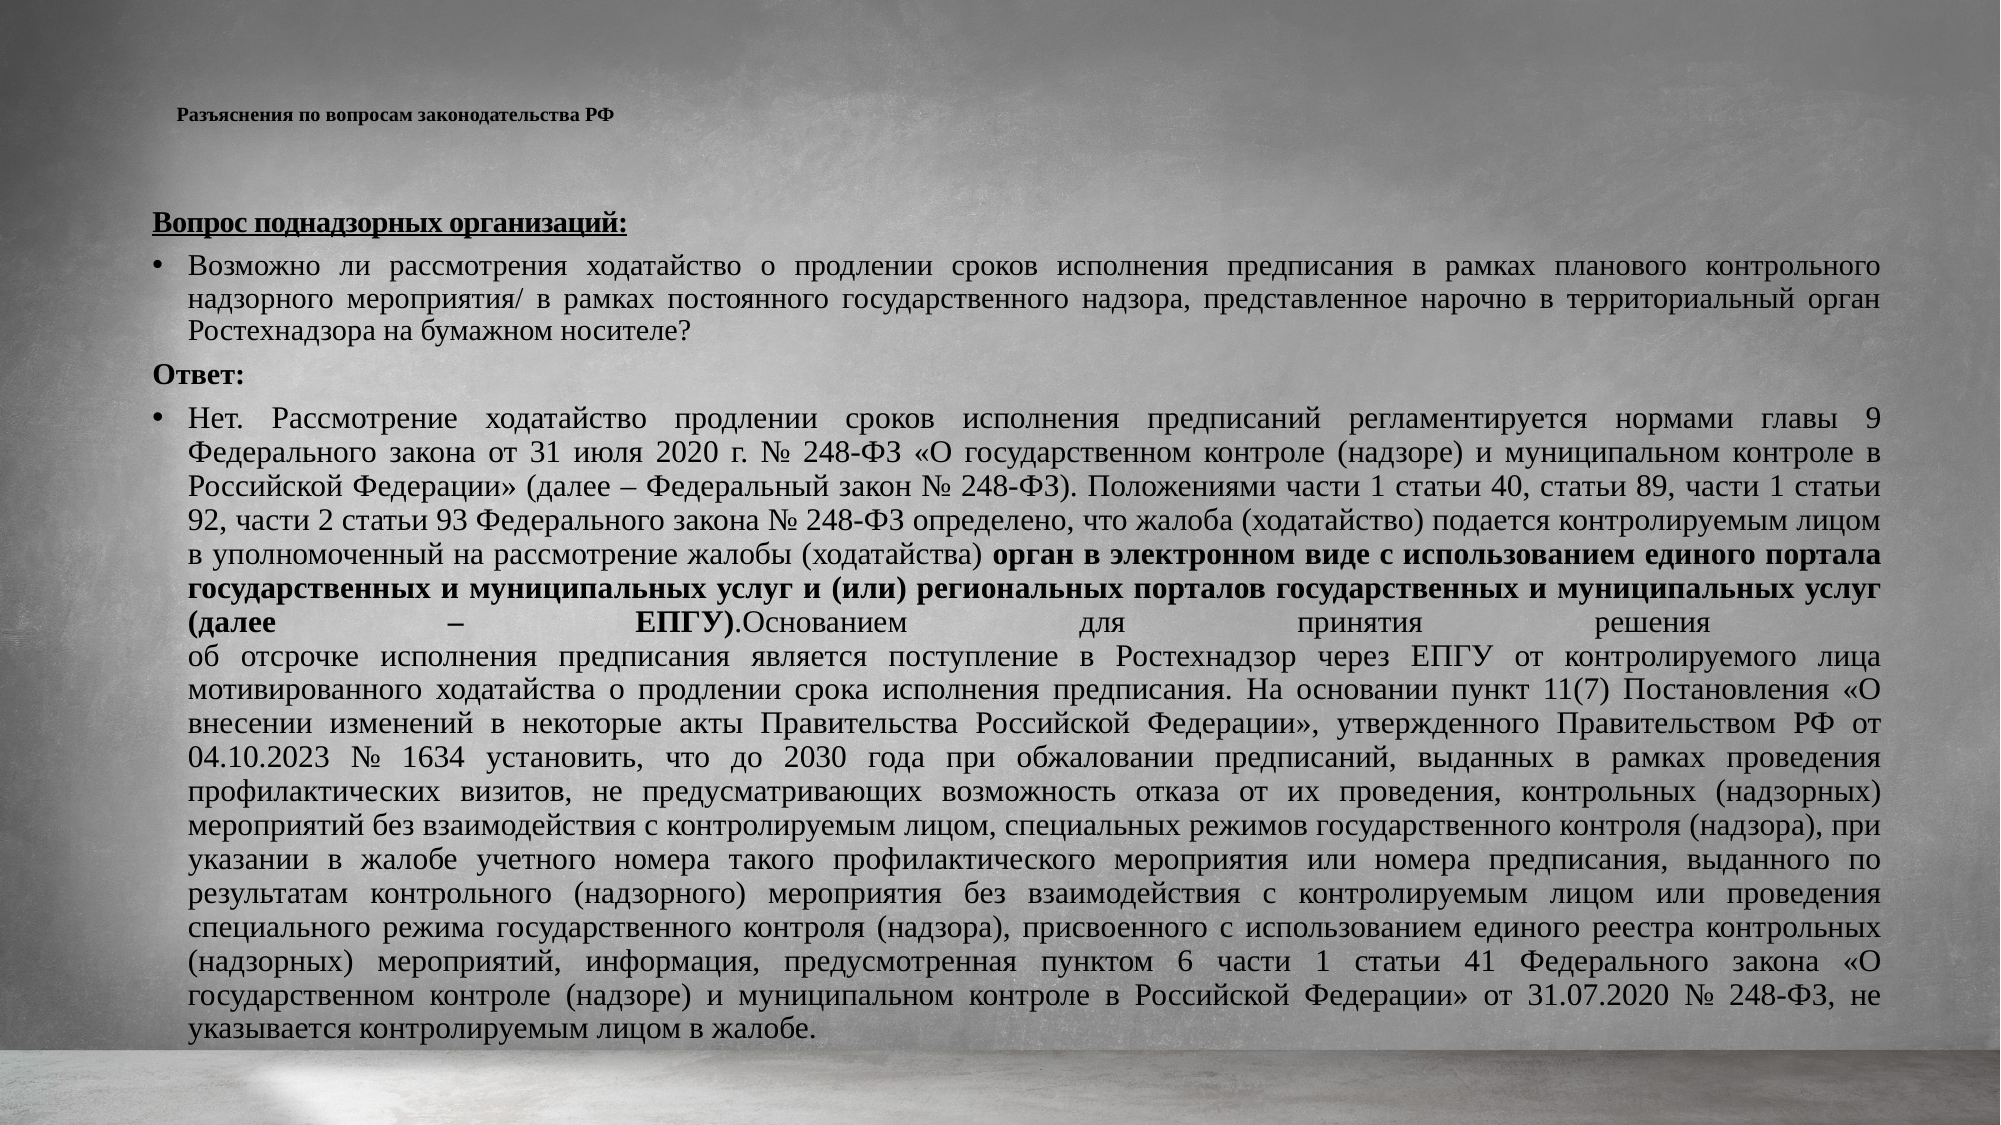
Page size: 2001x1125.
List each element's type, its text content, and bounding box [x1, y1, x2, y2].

list Вопрос поднадзорных организаций: Возможно ли рассмотрения ходатайство о продлении сроков исполнения предписания в рамках планового контрольного надзорного мероприятия/ в рамках постоянного государственного надзора, представленное нарочно в территориальный орган Ростехнадзора на бумажном носителе? Ответ: Нет. Рассмотрение ходатайство продлении сроков исполнения предписаний регламентируется нормами главы 9 Федерального закона от 31 июля 2020 г. № 248-ФЗ «О государственном контроле (надзоре) и муниципальном контроле в Российской Федерации» (далее – Федеральный закон № 248-ФЗ). Положениями части 1 статьи 40, статьи 89, части 1 статьи 92, части 2 статьи 93 Федерального закона № 248-ФЗ определено, что жалоба (ходатайство) подается контролируемым лицом в уполномоченный на рассмотрение жалобы (ходатайства) орган в электронном виде с использованием единого портала государственных и муниципальных услуг и (или) региональных порталов государственных и муниципальных услуг (далее – ЕПГУ).Основанием для принятия решения об отсрочке исполнения предписания является поступление в Ростехнадзор через ЕПГУ от контролируемого лица мотивированного ходатайства о продлении срока исполнения предписания. На основании пункт 11(7) Постановления «О внесении изменений в некоторые акты Правительства Российской Федерации», утвержденного Правительством РФ от 04.10.2023 № 1634 установить, что до 2030 года при обжаловании предписаний, выданных в рамках проведения профилактических визитов, не предусматривающих возможность отказа от их проведения, контрольных (надзорных) мероприятий без взаимодействия с контролируемым лицом, специальных режимов государственного контроля (надзора), при указании в жалобе учетного номера такого профилактического мероприятия или номера предписания, выданного по результатам контрольного (надзорного) мероприятия без взаимодействия с контролируемым лицом или проведения специального режима государственного контроля (надзора), присвоенного с использованием единого реестра контрольных (надзорных) мероприятий, информация, предусмотренная пунктом 6 части 1 статьи 41 Федерального закона «О государственном контроле (надзоре) и муниципальном контроле в Российской Федерации» от 31.07.2020 № 248-ФЗ, не указывается контролируемым лицом в жалобе. [137, 198, 1898, 1057]
picture [0, 0, 2000, 1125]
title Разъяснения по вопросам законодательства РФ [161, 93, 1874, 159]
